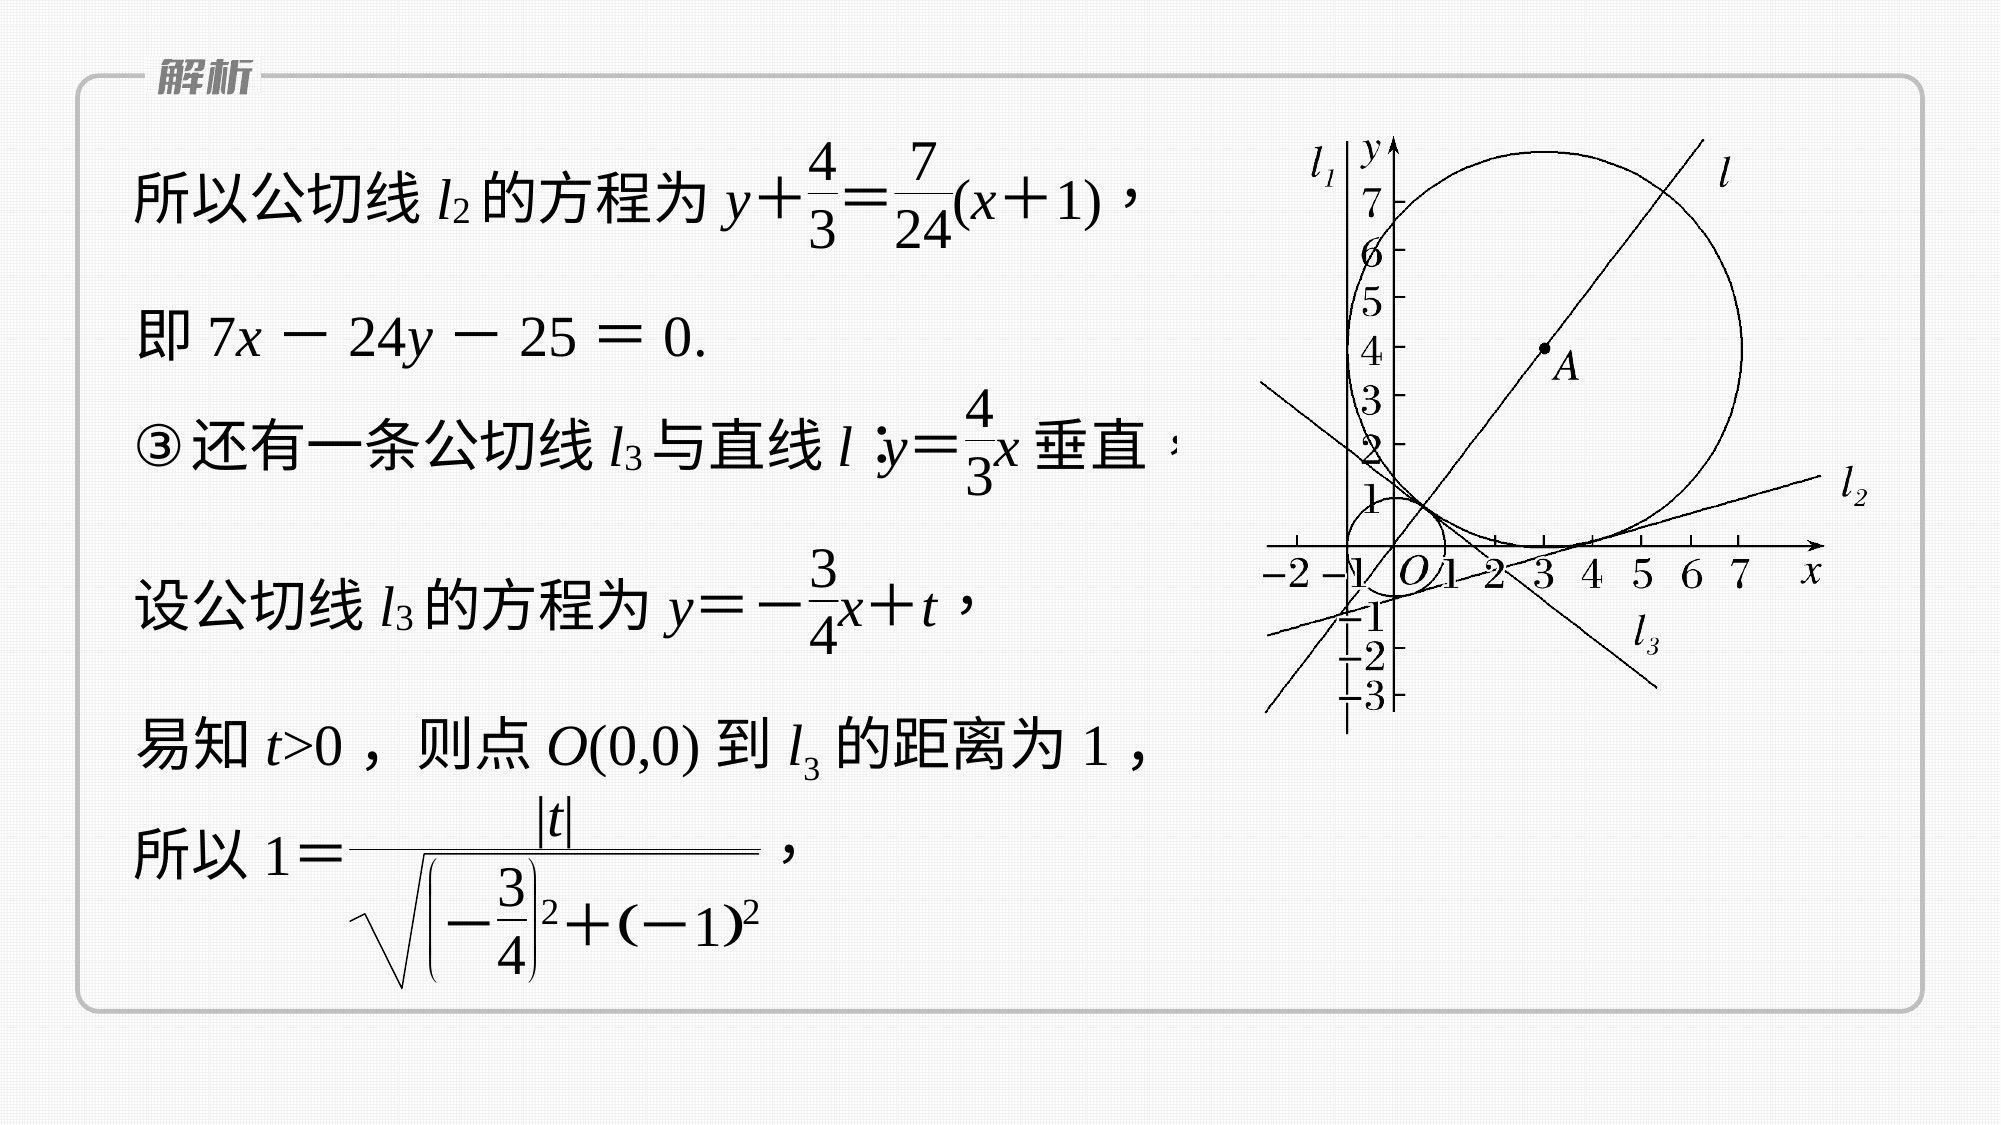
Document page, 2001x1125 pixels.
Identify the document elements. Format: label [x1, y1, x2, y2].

text_box [133, 361, 1177, 683]
text_box [133, 114, 1452, 278]
text_box [133, 774, 1452, 1000]
text_box [77, 57, 1923, 1012]
picture [1256, 127, 1883, 740]
